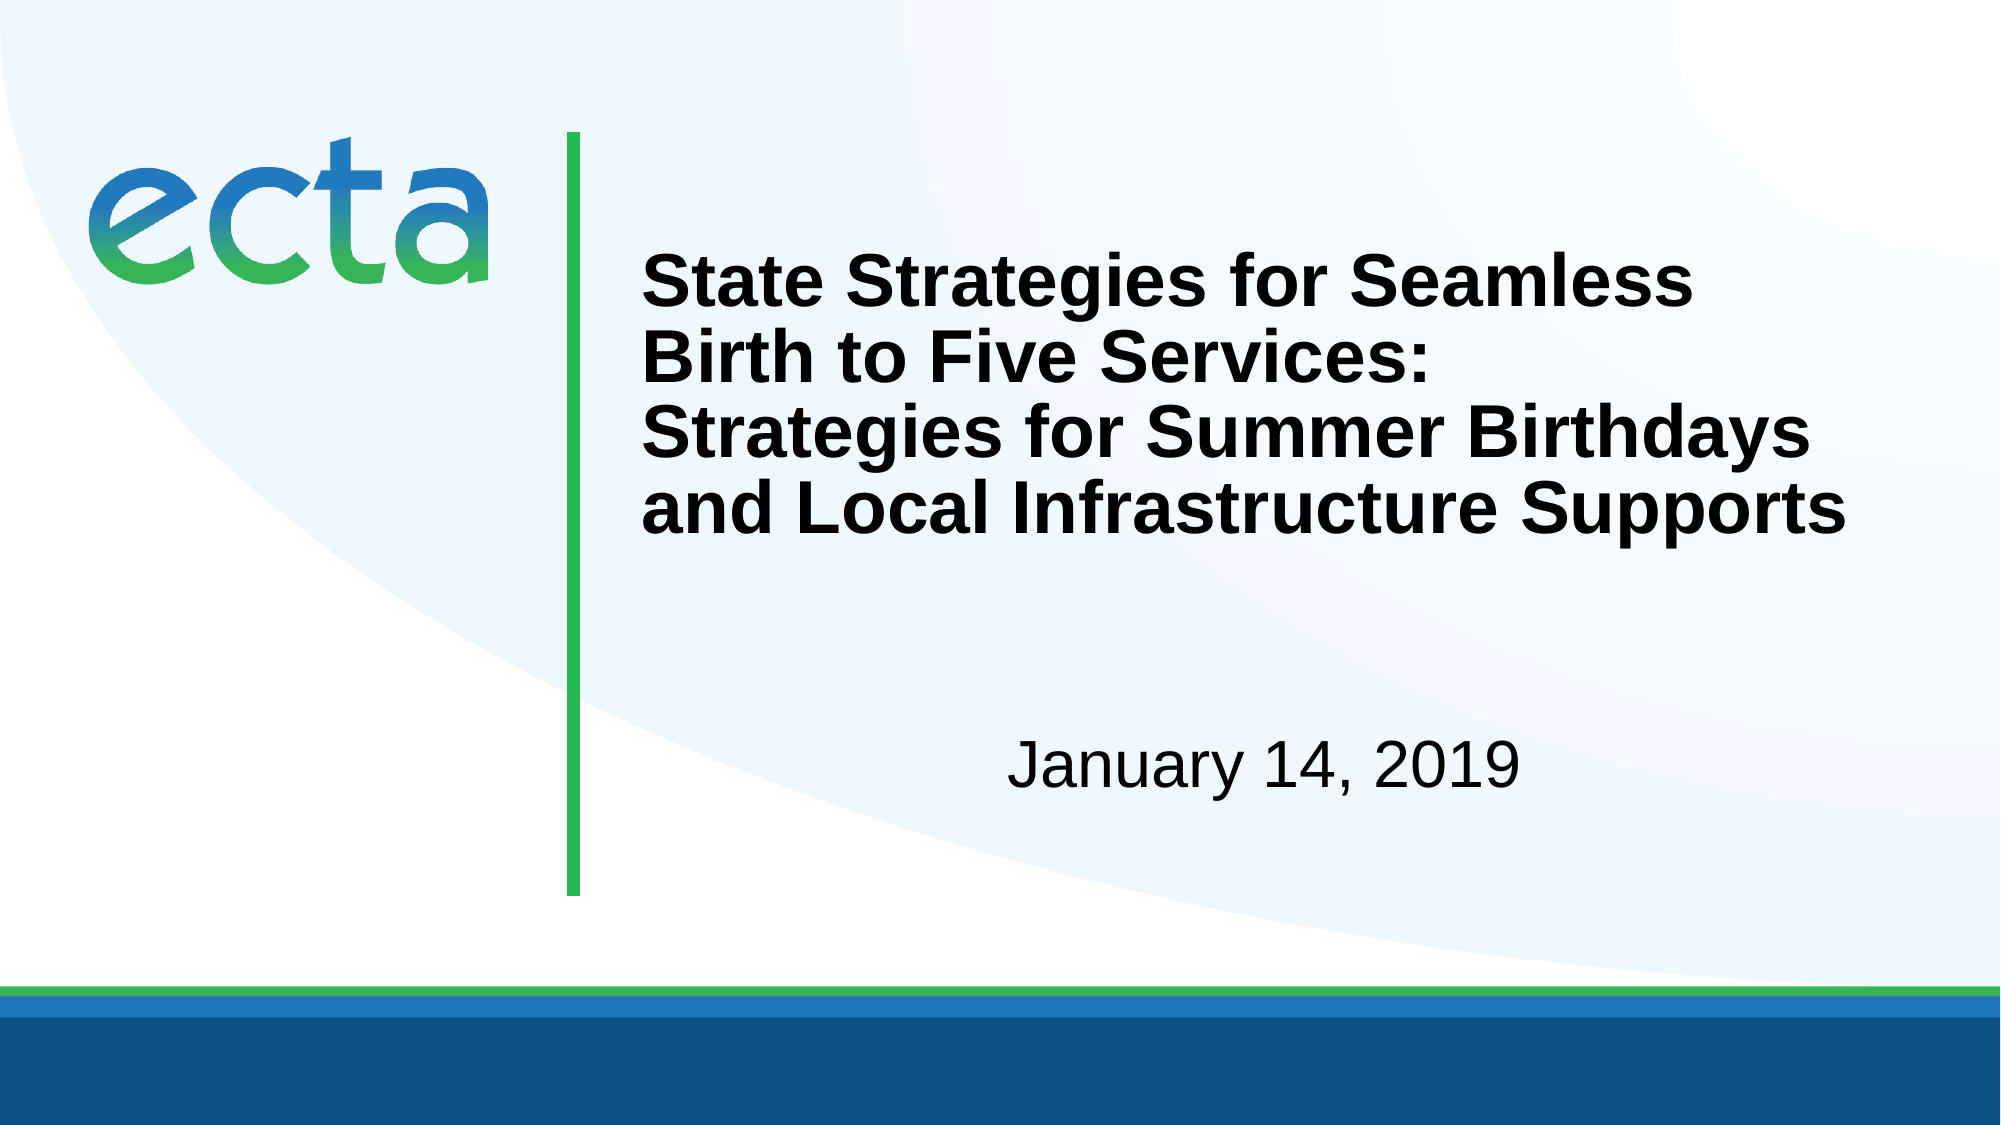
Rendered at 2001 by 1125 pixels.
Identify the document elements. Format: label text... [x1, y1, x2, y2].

subtitle January 14, 2019 [626, 617, 1903, 897]
picture [0, 0, 2001, 1125]
title State Strategies for Seamless Birth to Five Services: Strategies for Summer Birthdays and Local Infrastructure Supports [626, 131, 1903, 549]
